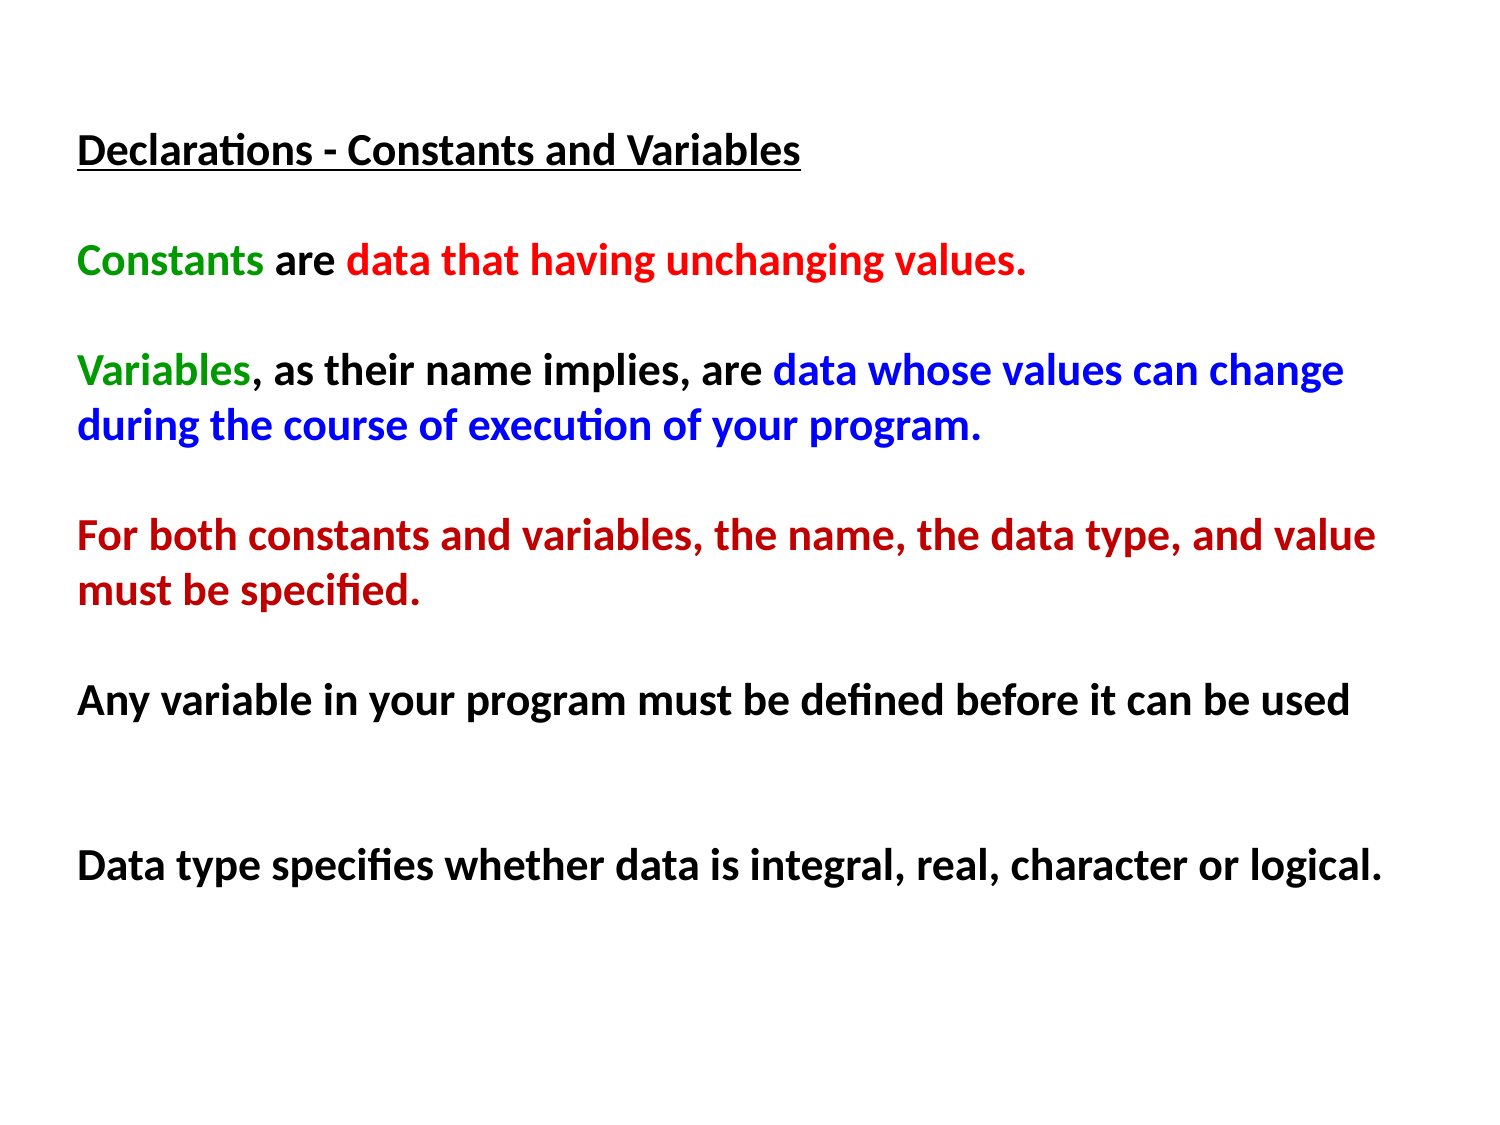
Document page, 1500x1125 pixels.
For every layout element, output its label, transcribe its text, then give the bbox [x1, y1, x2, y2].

text_box Declarations - Constants and Variables Constants are data that having unchanging values. Variables, as their name implies, are data whose values can change during the course of execution of your program. For both constants and variables, the name, the data type, and value must be specified. Any variable in your program must be defined before it can be used Data type specifies whether data is integral, real, character or logical. [62, 112, 1425, 897]
